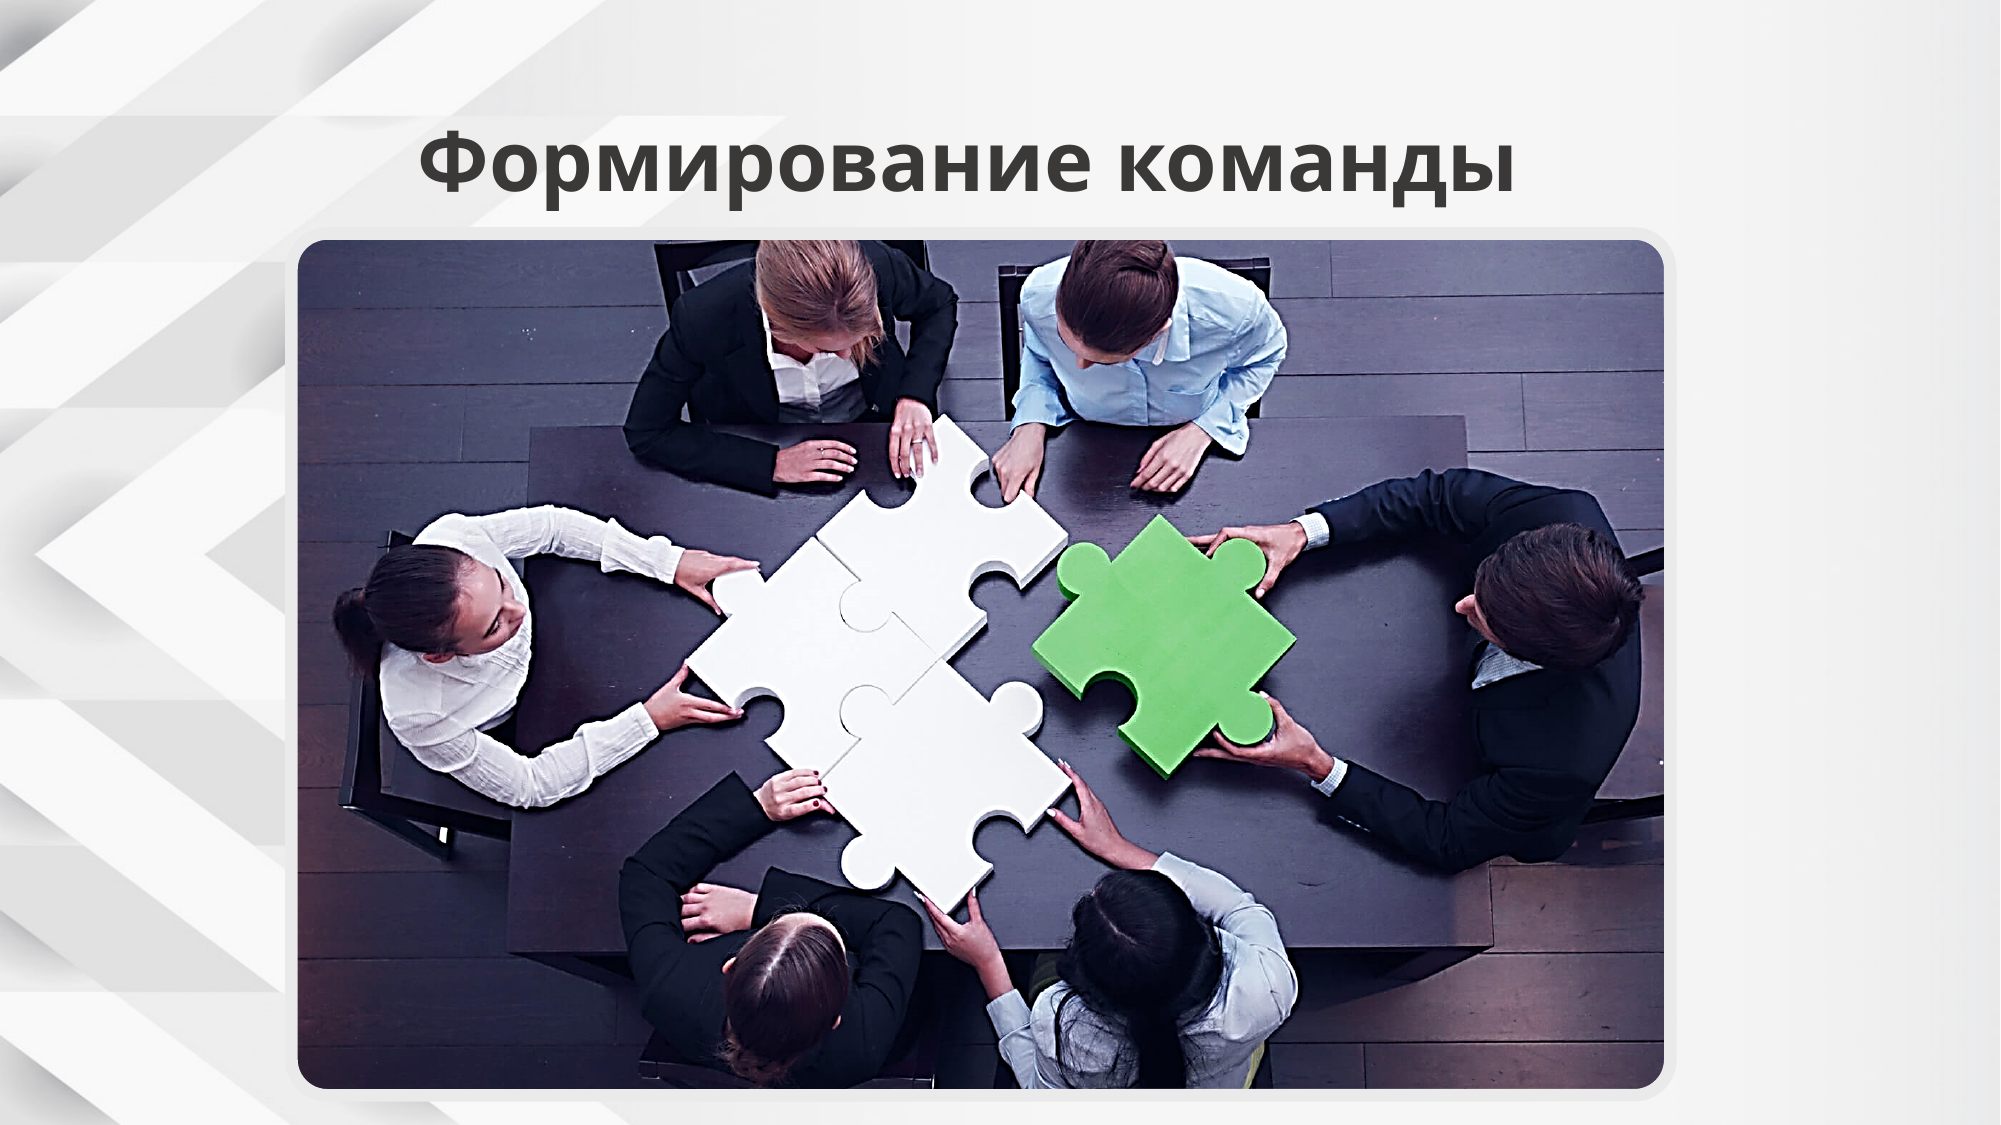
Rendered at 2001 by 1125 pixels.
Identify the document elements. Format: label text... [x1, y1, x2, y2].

picture [0, 0, 2001, 1125]
text_box Формирование команды [402, 100, 1534, 216]
